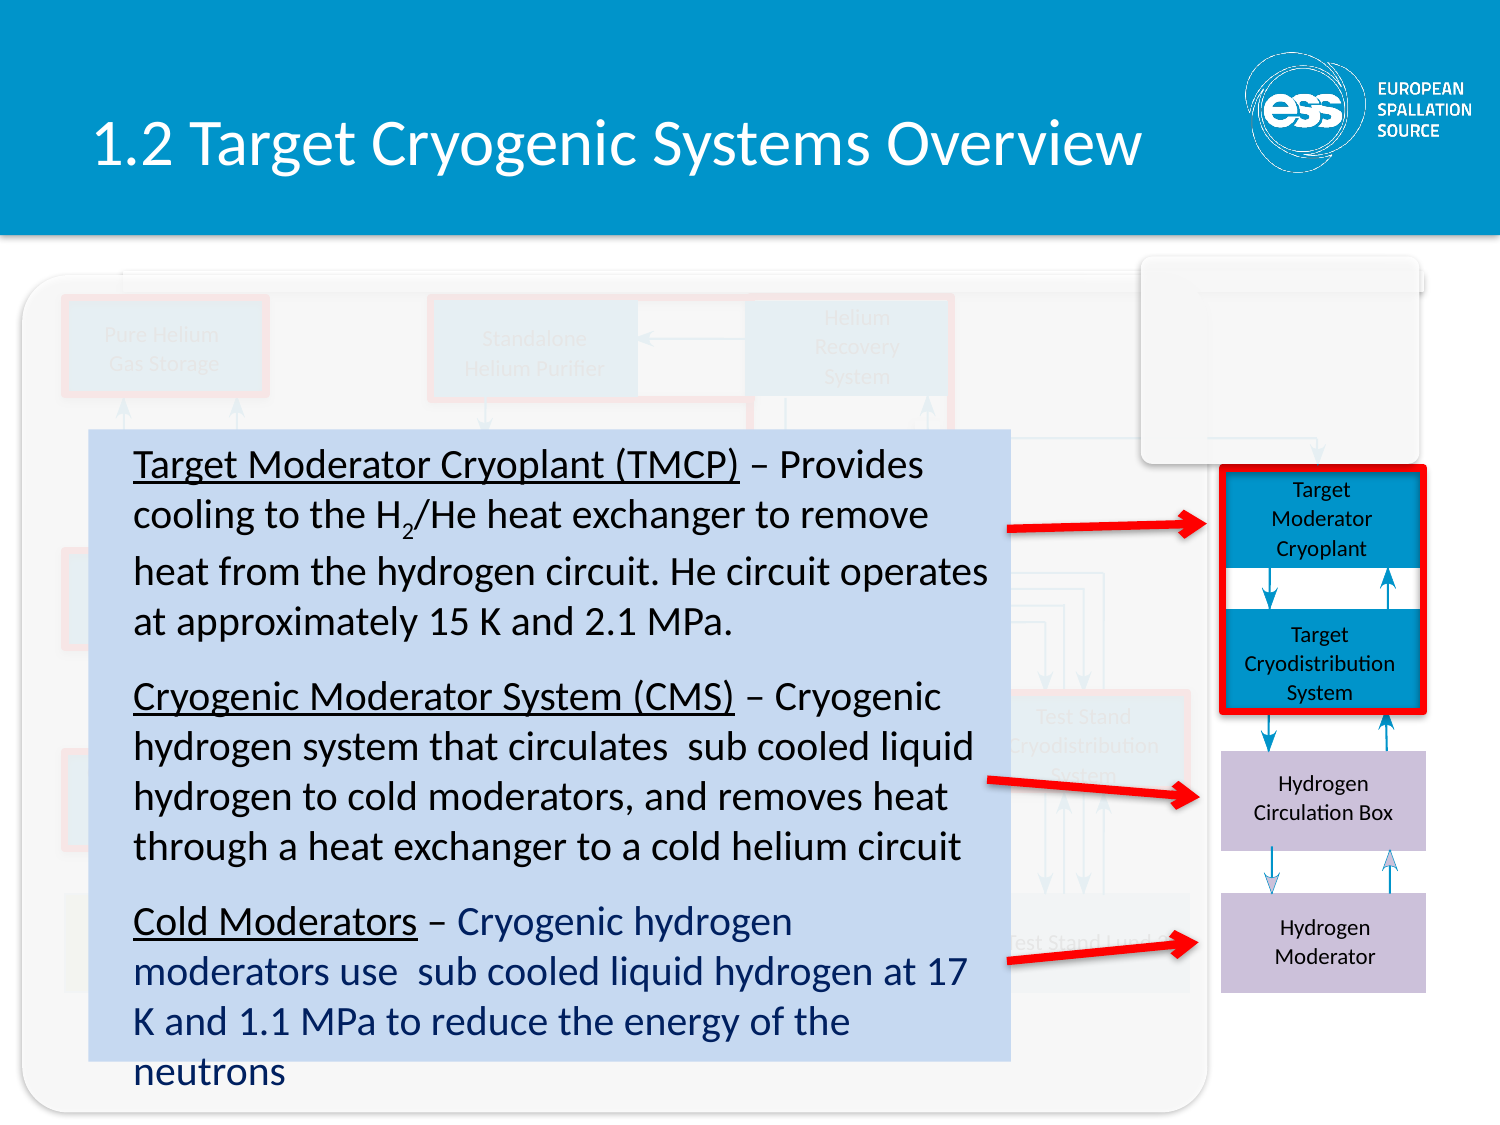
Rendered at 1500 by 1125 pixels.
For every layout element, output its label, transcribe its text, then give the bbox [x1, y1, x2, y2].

picture [1398, 109, 1406, 115]
picture [1379, 83, 1385, 94]
picture [1443, 86, 1450, 93]
picture [1409, 104, 1415, 115]
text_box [1006, 942, 1199, 962]
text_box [1006, 523, 1208, 530]
picture [1422, 125, 1428, 134]
picture [1264, 94, 1342, 127]
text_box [21, 256, 1420, 1113]
picture [1418, 104, 1423, 115]
title 1.2 Target Cryogenic Systems Overview [75, 45, 1247, 233]
picture [1389, 104, 1393, 115]
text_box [986, 779, 1201, 798]
picture [1400, 83, 1407, 94]
picture [1454, 83, 1458, 94]
picture [1436, 104, 1444, 115]
picture [1432, 125, 1438, 136]
picture [1423, 83, 1430, 94]
